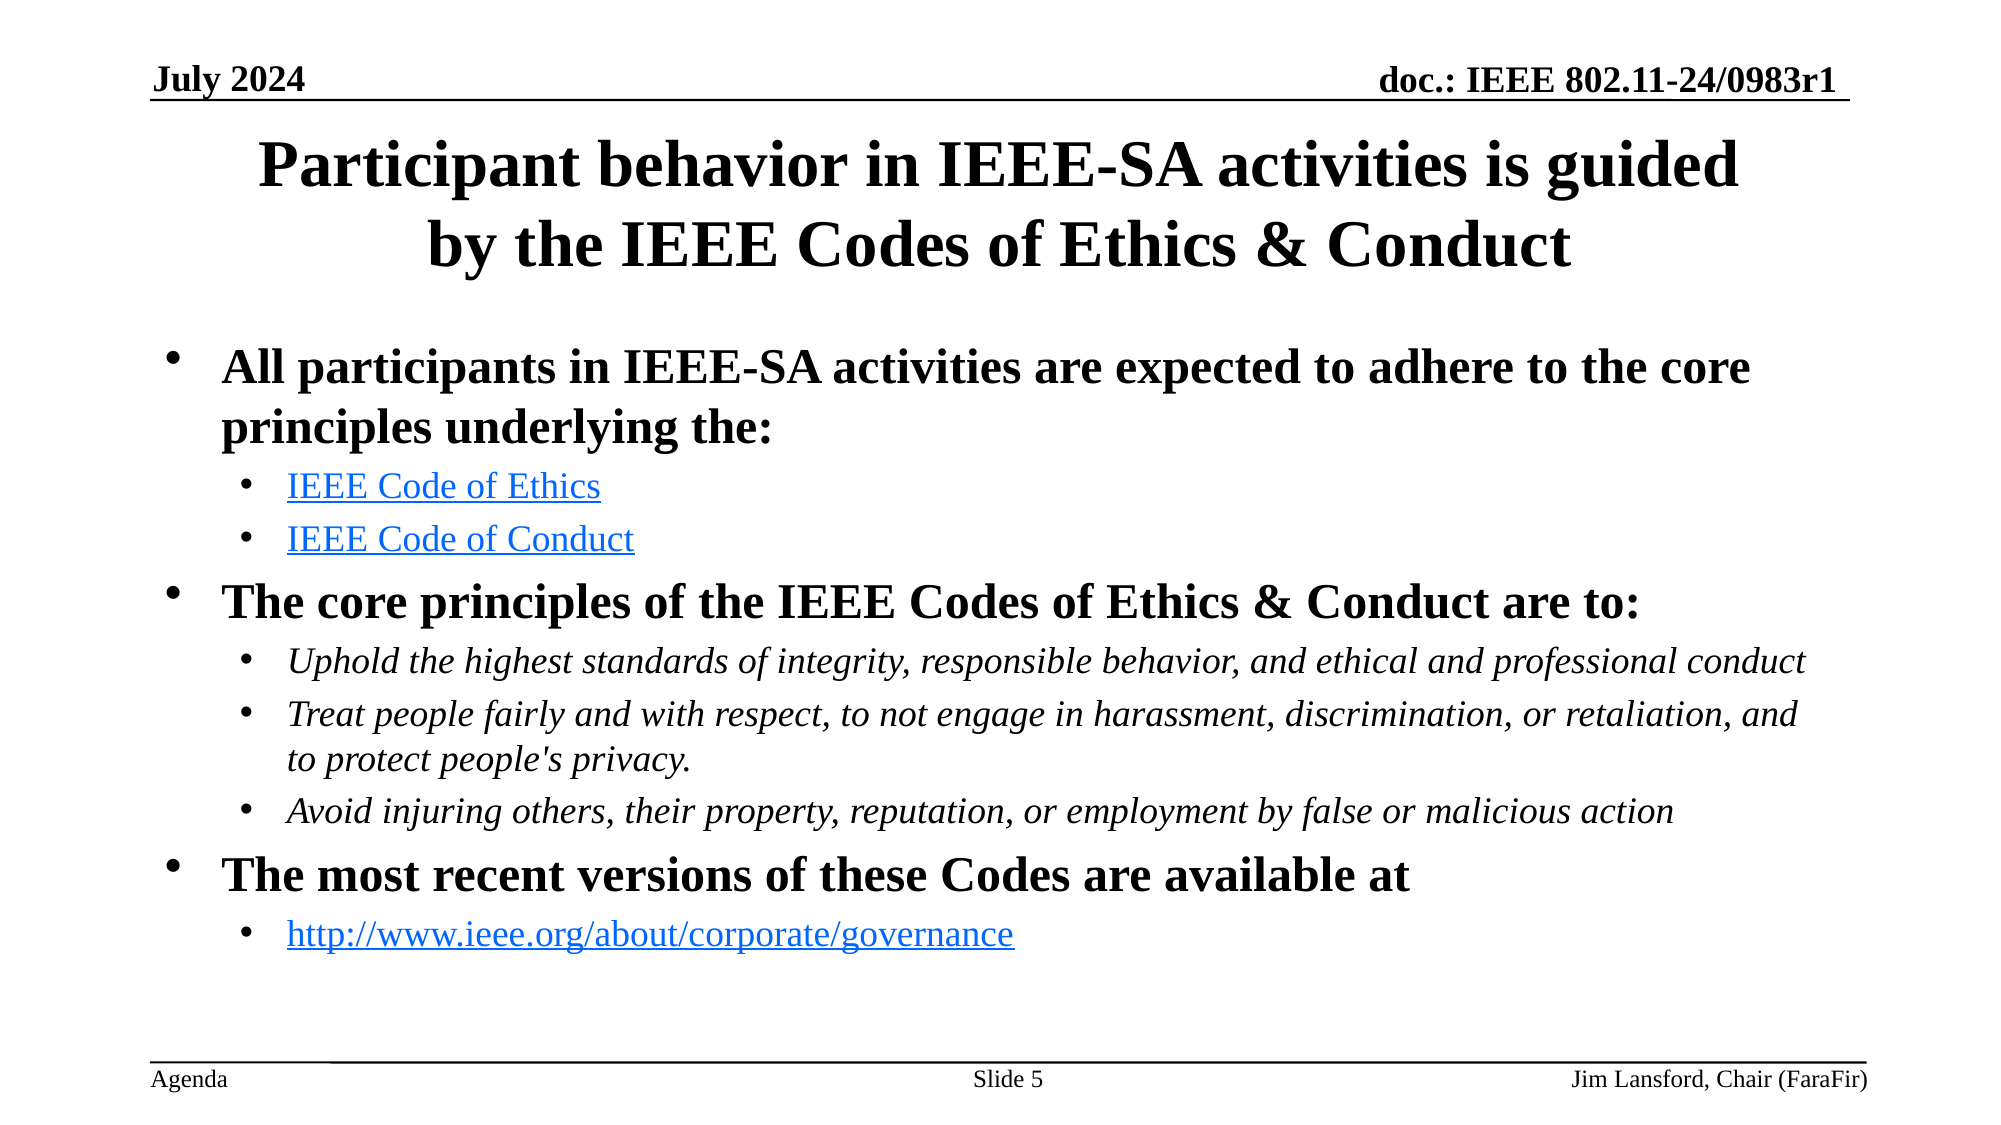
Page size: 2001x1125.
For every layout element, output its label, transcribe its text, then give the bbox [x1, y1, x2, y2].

list All participants in IEEE-SA activities are expected to adhere to the core principles underlying the: IEEE Code of Ethics IEEE Code of Conduct The core principles of the IEEE Codes of Ethics & Conduct are to: Uphold the highest standards of integrity, responsible behavior, and ethical and professional conduct Treat people fairly and with respect, to not engage in harassment, discrimination, or retaliation, and to protect people's privacy. Avoid injuring others, their property, reputation, or employment by false or malicious action The most recent versions of these Codes are available at http://www.ieee.org/about/corporate/governance [149, 326, 1850, 1002]
title Participant behavior in IEEE-SA activities is guided by the IEEE Codes of Ethics & Conduct [150, 112, 1850, 288]
footer Jim Lansford, Chair (FaraFir) [1171, 1061, 1869, 1093]
slide_number Slide 5 [964, 1061, 1053, 1093]
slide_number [152, 53, 563, 100]
